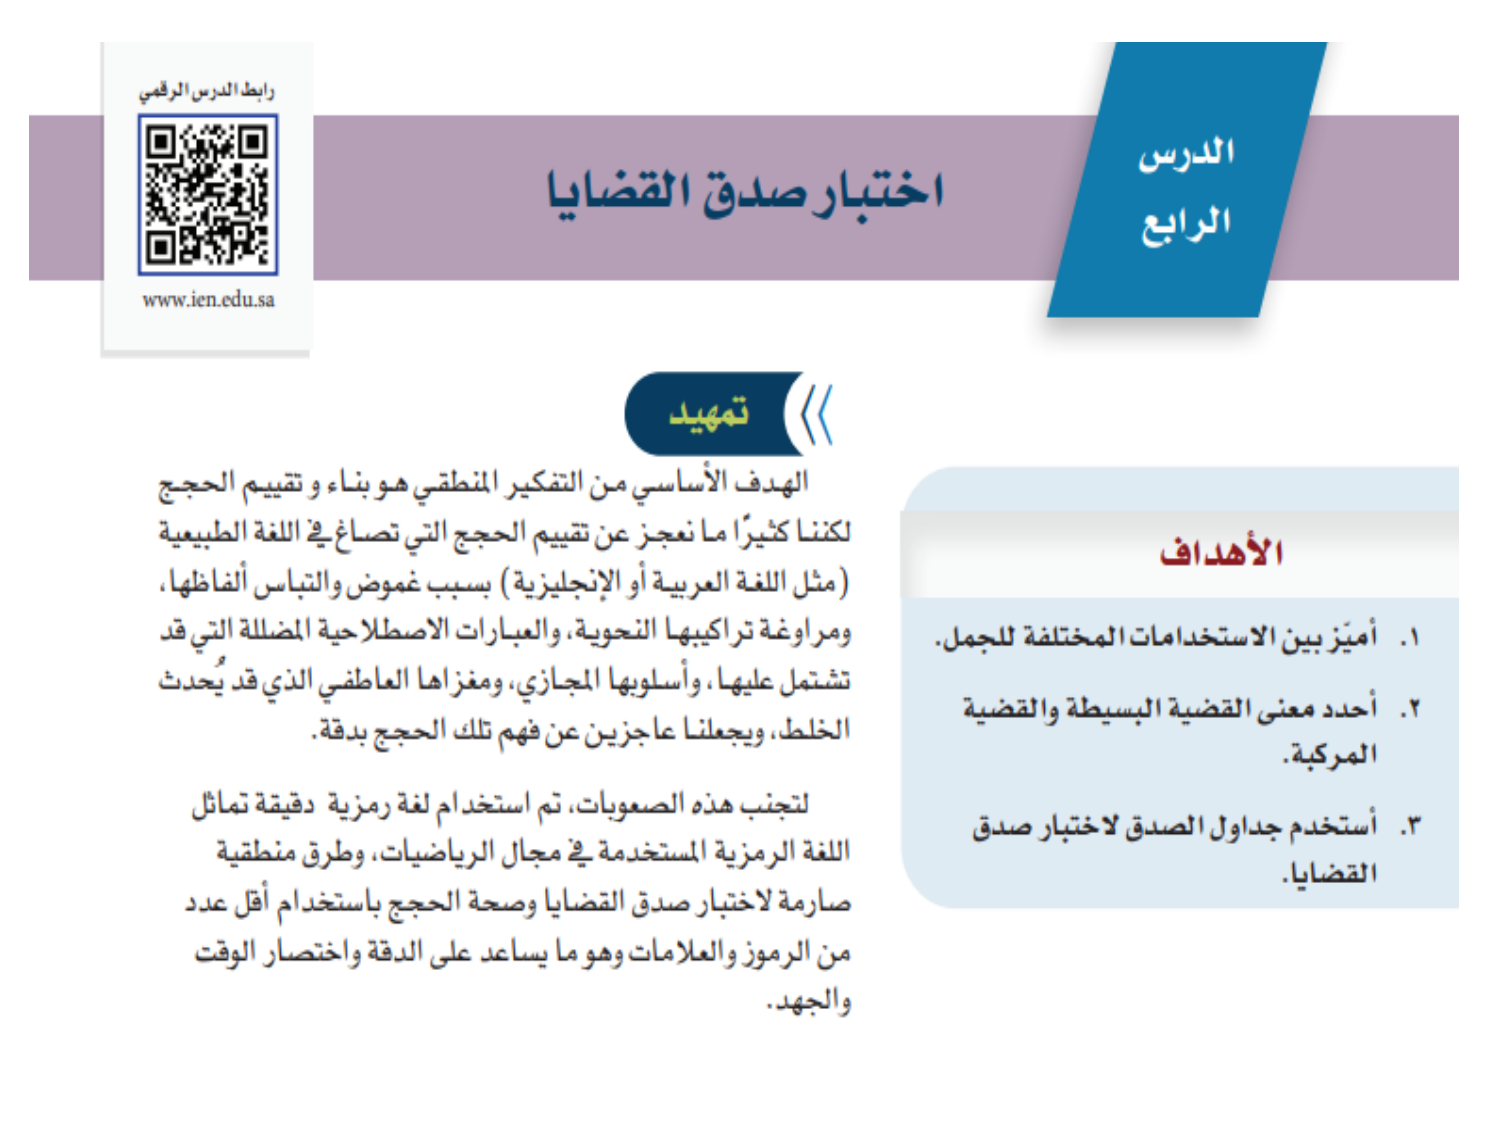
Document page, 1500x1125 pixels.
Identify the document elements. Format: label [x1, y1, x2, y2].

picture [29, 42, 1459, 1059]
